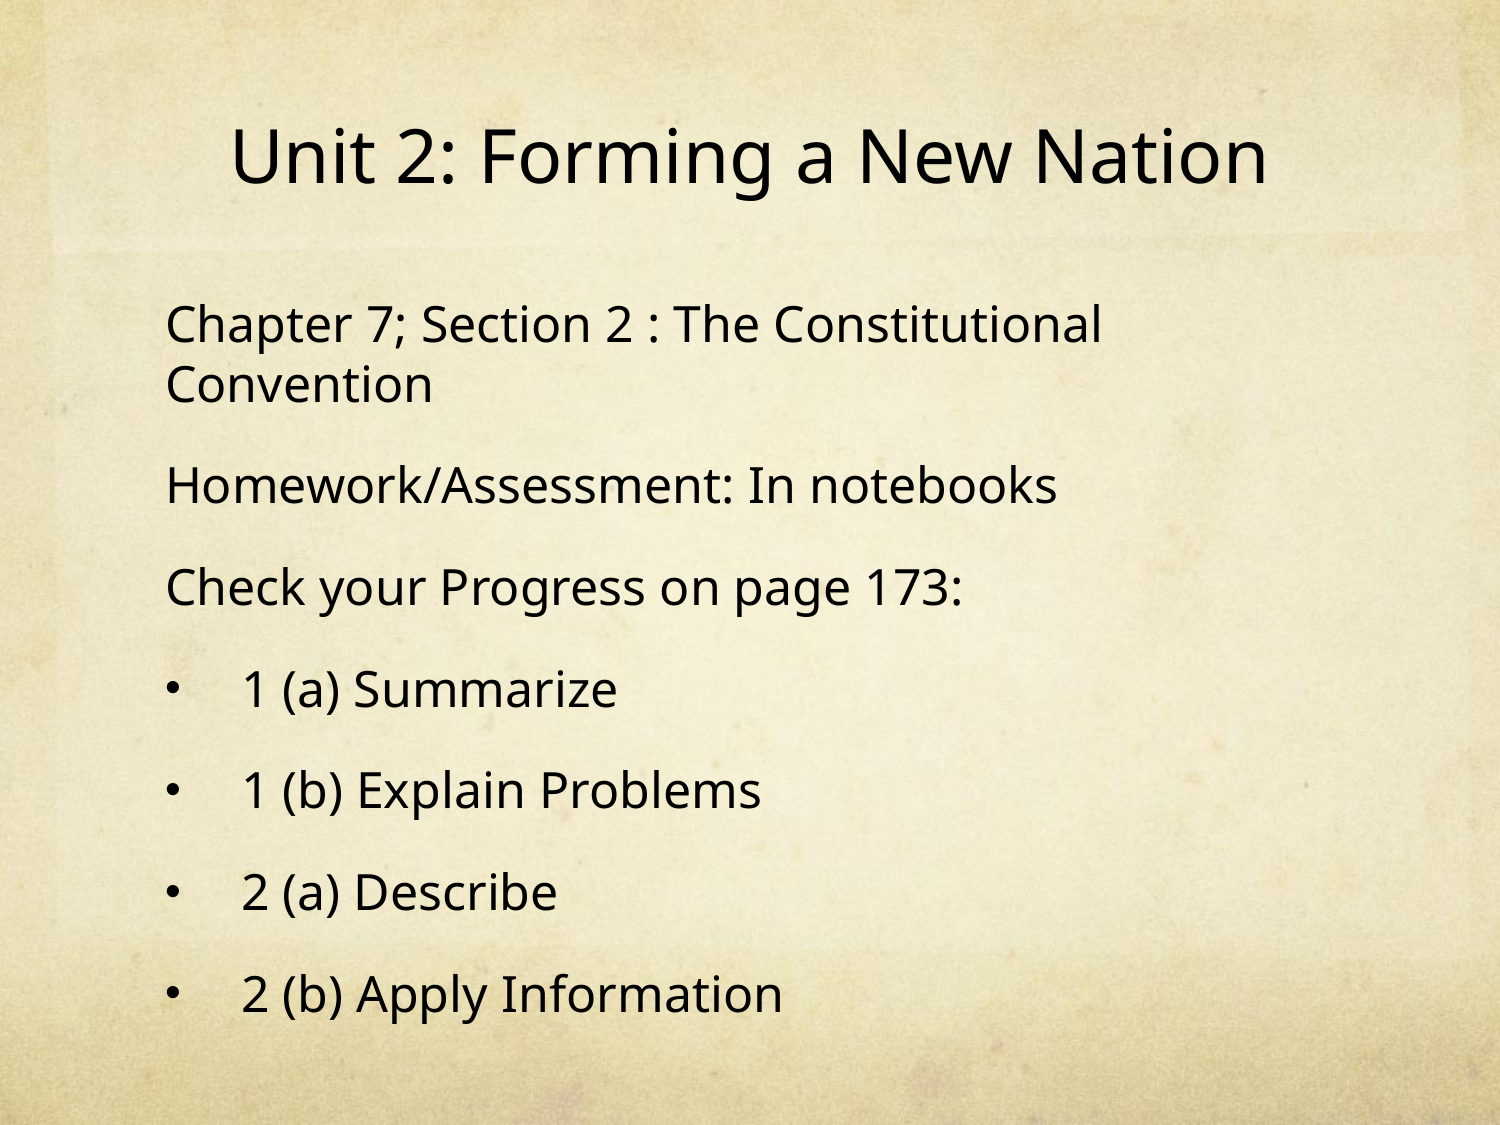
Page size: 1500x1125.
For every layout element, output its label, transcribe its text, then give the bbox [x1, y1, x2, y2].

picture [0, 0, 1500, 1125]
list Chapter 7; Section 2 : The Constitutional Convention Homework/Assessment: In notebooks Check your Progress on page 173: 1 (a) Summarize 1 (b) Explain Problems 2 (a) Describe 2 (b) Apply Information [150, 284, 1350, 1054]
title Unit 2: Forming a New Nation [150, 82, 1350, 225]
